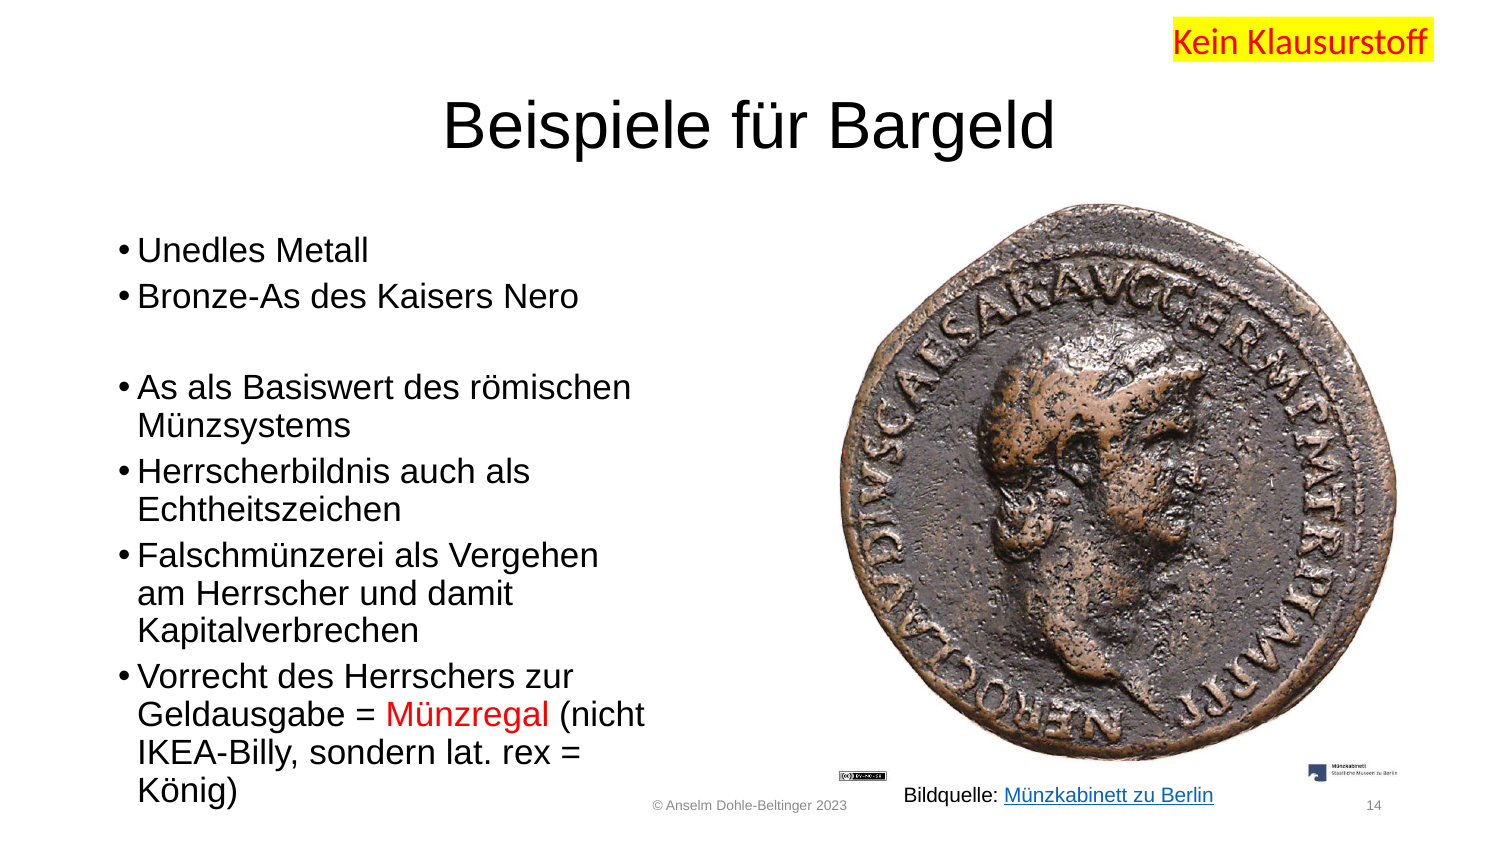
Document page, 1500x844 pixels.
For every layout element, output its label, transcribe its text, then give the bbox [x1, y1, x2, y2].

list Unedles Metall Bronze-As des Kaisers Nero As als Basiswert des römischen Münzsystems Herrscherbildnis auch als Echtheitszeichen Falschmünzerei als Vergehen am Herrscher und damit Kapitalverbrechen Vorrecht des Herrschers zur Geldausgabe = Münzregal (nicht IKEA-Billy, sondern lat. rex = König) [103, 224, 670, 819]
title Beispiele für Bargeld [103, 44, 1397, 208]
text_box Bildquelle: Münzkabinett zu Berlin [903, 782, 1275, 808]
picture [837, 202, 1398, 782]
slide_number 14 [1059, 782, 1397, 827]
footer © Anselm Dohle-Beltinger 2023 [496, 782, 1004, 827]
text_box Kein Klausurstoff [1173, 16, 1434, 62]
